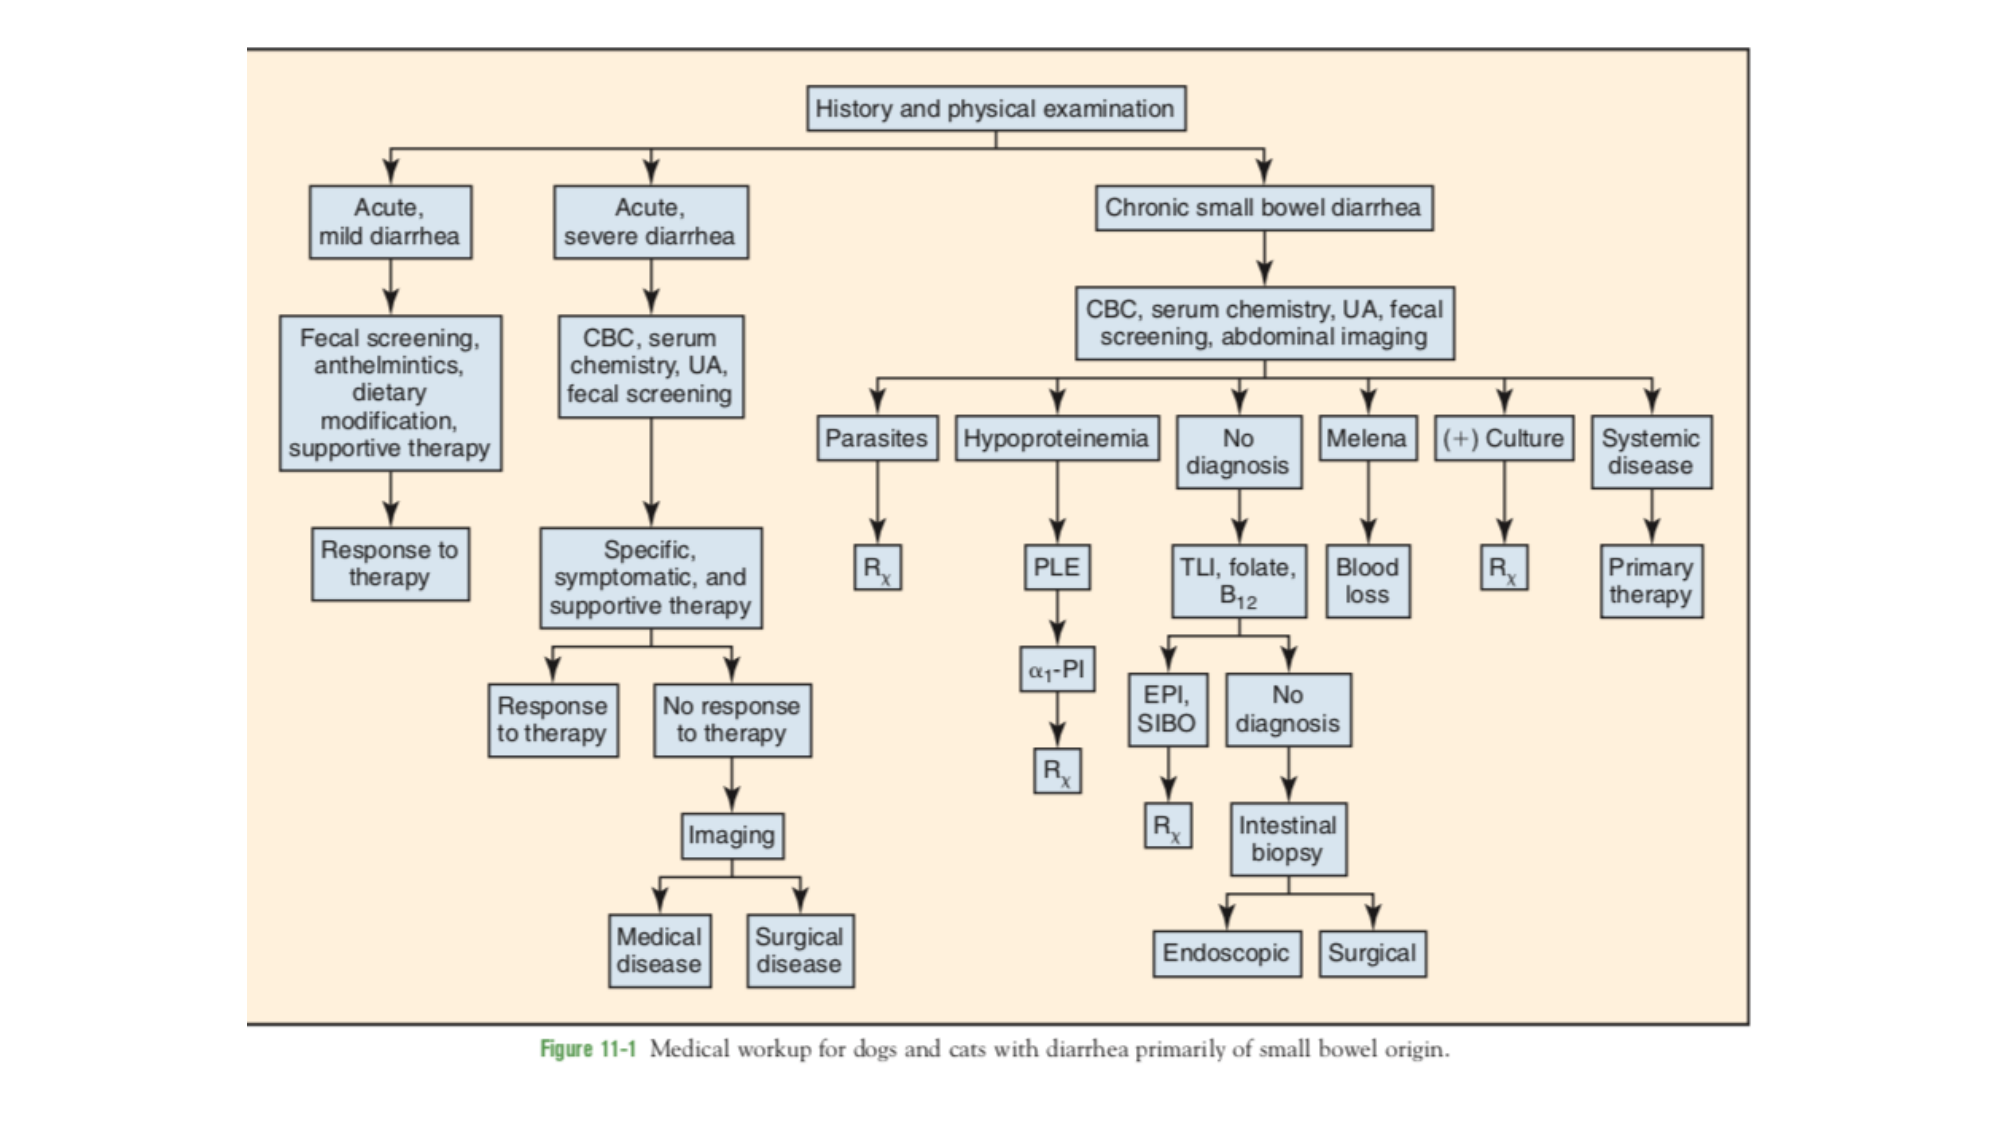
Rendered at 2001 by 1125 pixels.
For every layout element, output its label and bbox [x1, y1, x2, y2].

list [247, 47, 1759, 1095]
